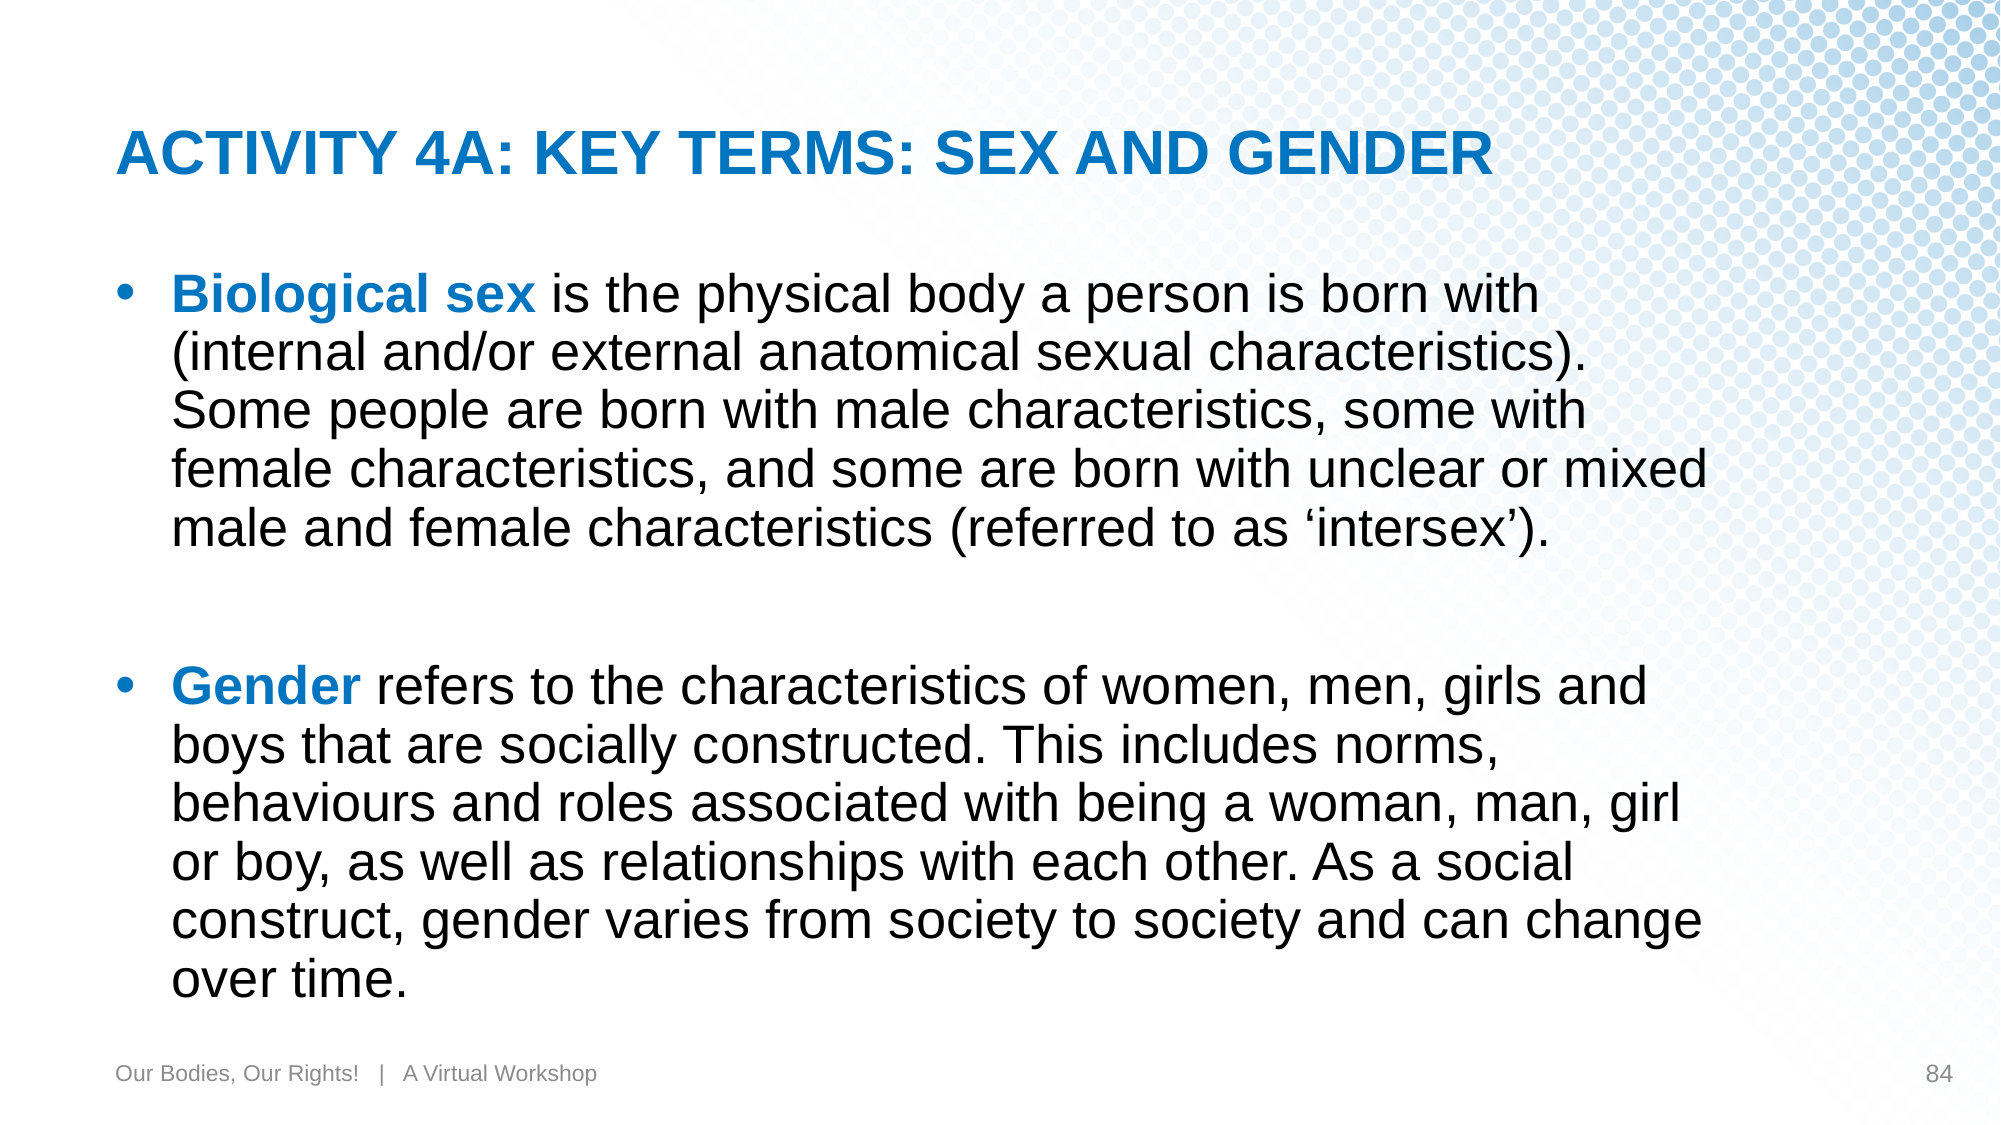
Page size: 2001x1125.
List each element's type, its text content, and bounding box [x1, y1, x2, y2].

list Biological sex is the physical body a person is born with (internal and/or external anatomical sexual characteristics). Some people are born with male characteristics, some with female characteristics, and some are born with unclear or mixed male and female characteristics (referred to as ‘intersex’). Gender refers to the characteristics of women, men, girls and boys that are socially constructed. This includes norms, behaviours and roles associated with being a woman, man, girl or boy, as well as relationships with each other. As a social construct, gender varies from society to society and can change over time. [100, 257, 1757, 1034]
title ACTIVITY 4A: KEY TERMS: SEX AND GENDER [100, 113, 1826, 292]
slide_number 84 [1518, 1042, 1969, 1103]
picture [0, 0, 2001, 1125]
footer Our Bodies, Our Rights! | A Virtual Workshop [100, 1042, 776, 1103]
